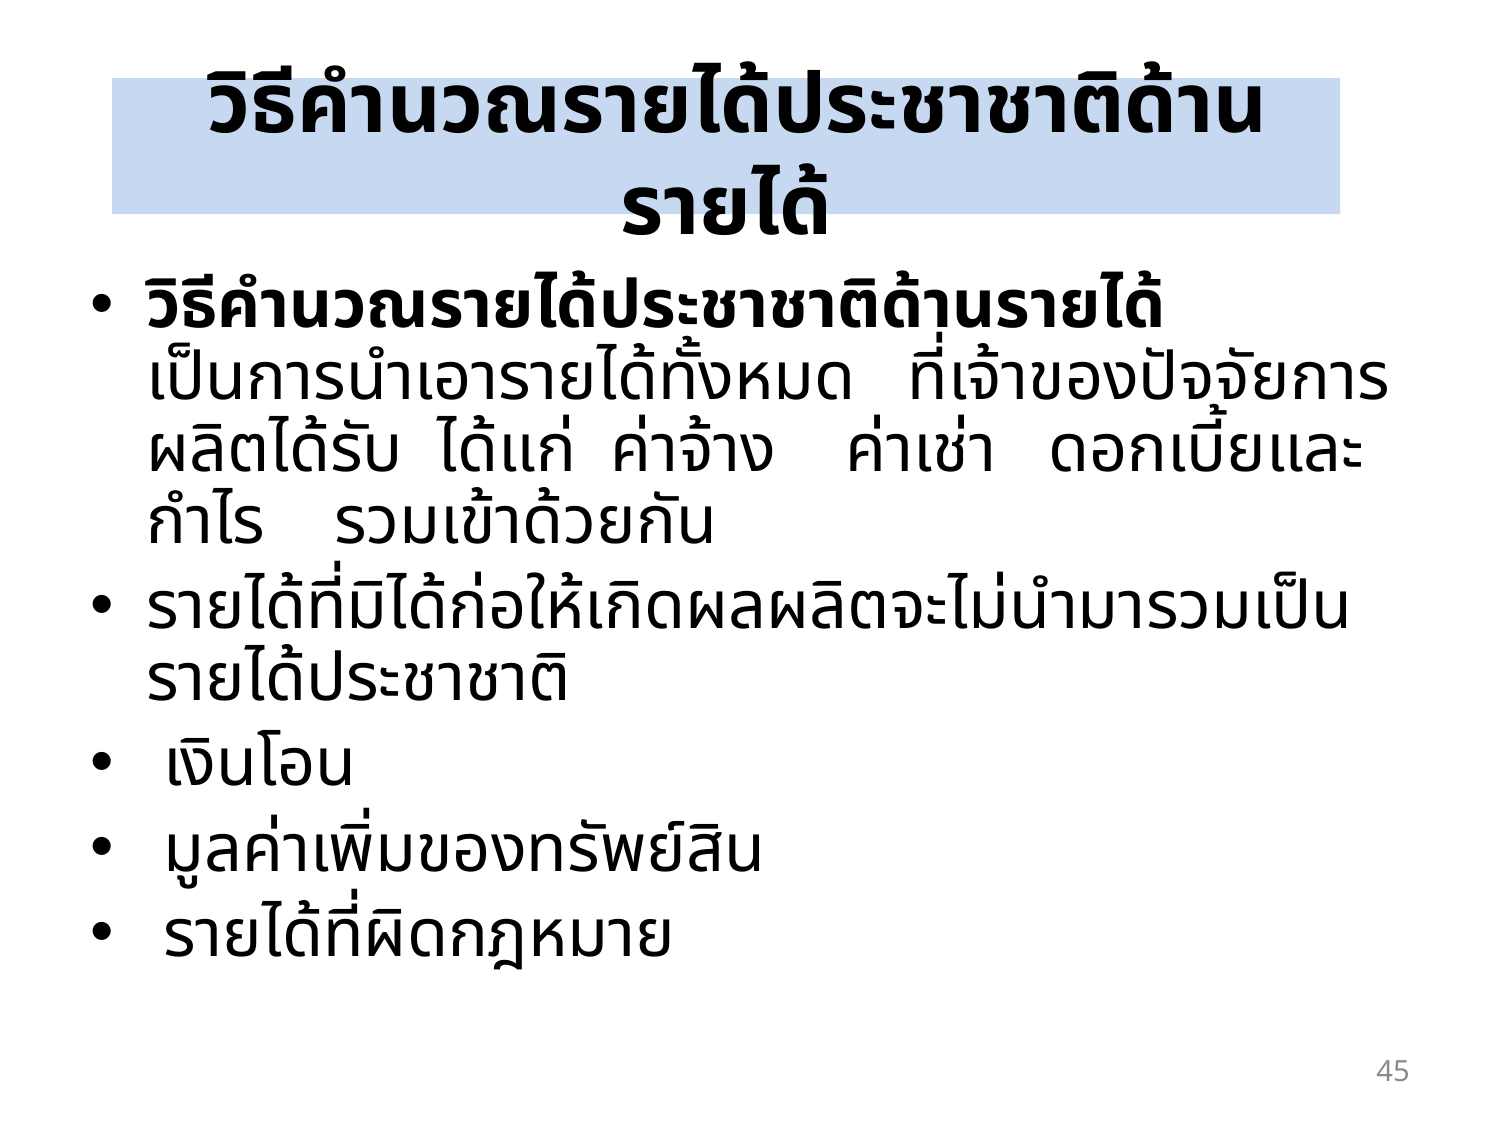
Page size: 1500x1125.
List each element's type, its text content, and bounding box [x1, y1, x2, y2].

slide_number 45 [1074, 1042, 1425, 1103]
title วิธีคำนวณรายได้ประชาชาติด้านรายได้ [112, 78, 1341, 215]
list วิธีคำนวณรายได้ประชาชาติด้านรายได้ เป็นการนำเอารายได้ทั้งหมด ที่เจ้าของปัจจัยการผลิตได้รับ ได้แก่ ค่าจ้าง ค่าเช่า ดอกเบี้ยและกำไร รวมเข้าด้วยกัน รายได้ที่มิได้ก่อให้เกิดผลผลิตจะไม่นำมารวมเป็นรายได้ประชาชาติ เงินโอน มูลค่าเพิ่มของทรัพย์สิน รายได้ที่ผิดกฎหมาย [75, 262, 1425, 906]
